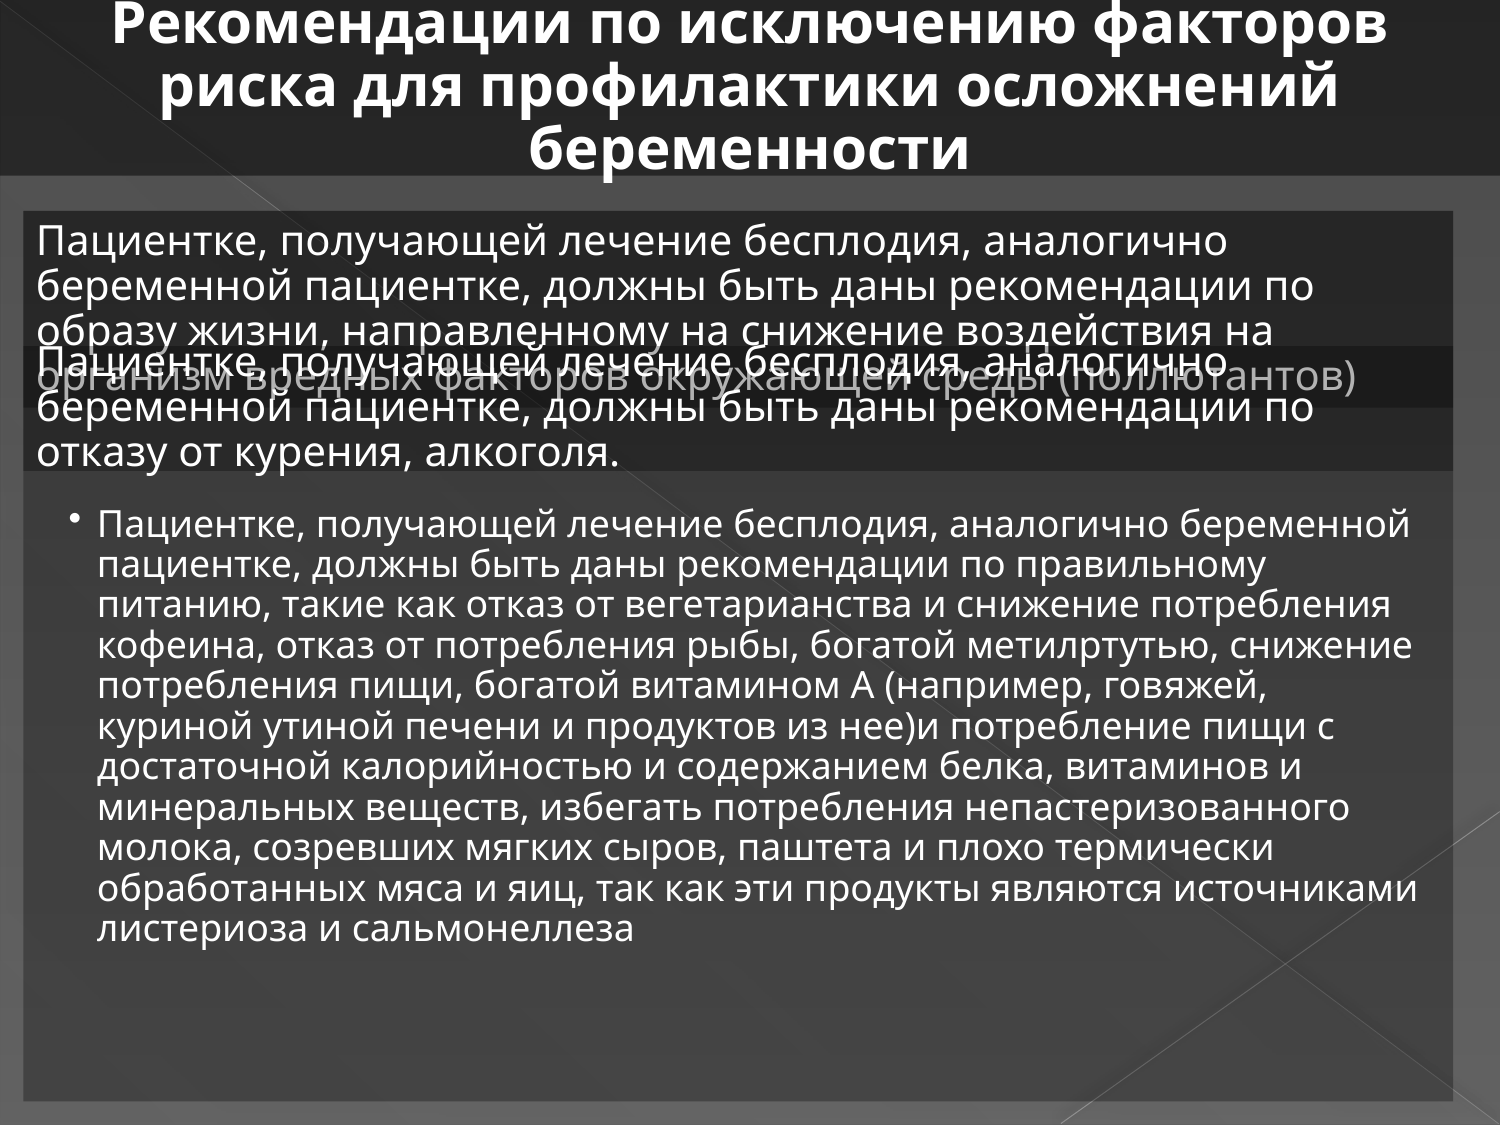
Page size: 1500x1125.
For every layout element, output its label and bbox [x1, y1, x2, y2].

list [23, 210, 1454, 1102]
text_box [0, 0, 1500, 177]
